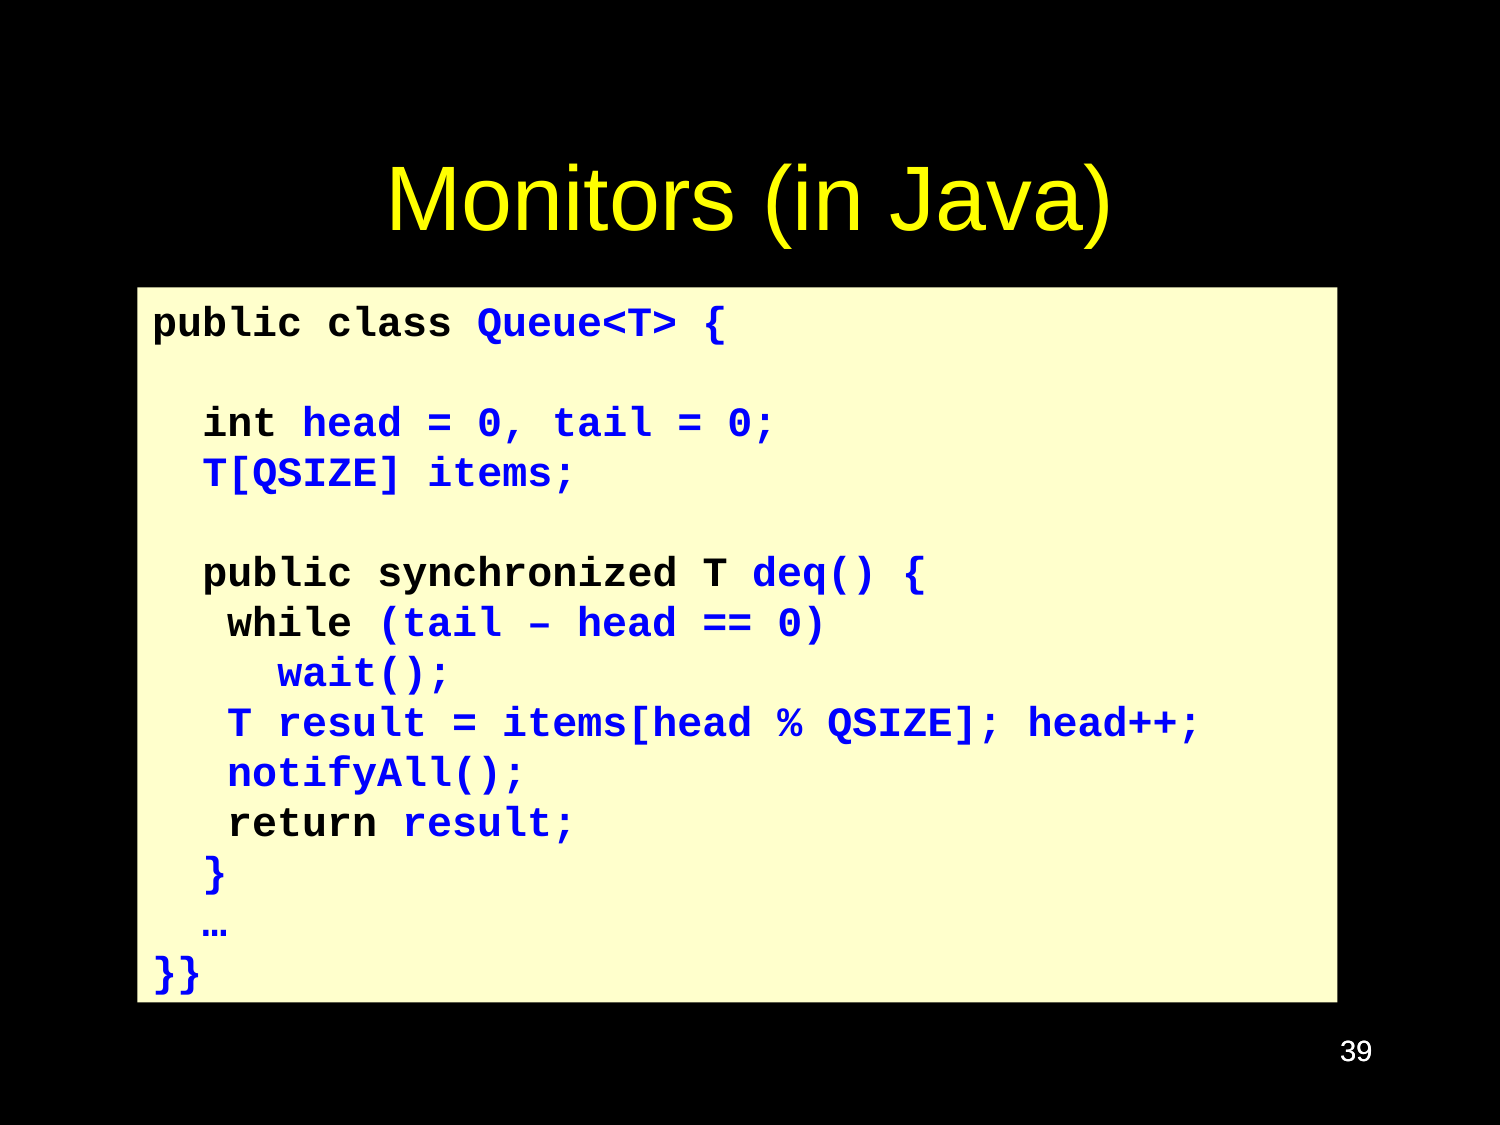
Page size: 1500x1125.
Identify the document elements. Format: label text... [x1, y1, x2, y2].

text_box 39 [1074, 1024, 1388, 1100]
text_box public class Queue<T> { int head = 0, tail = 0; T[QSIZE] items; public synchronized T deq() { while (tail – head == 0) wait(); T result = items[head % QSIZE]; head++; notifyAll(); return result; } … }} [137, 288, 1338, 1003]
title Monitors (in Java) [112, 99, 1388, 288]
